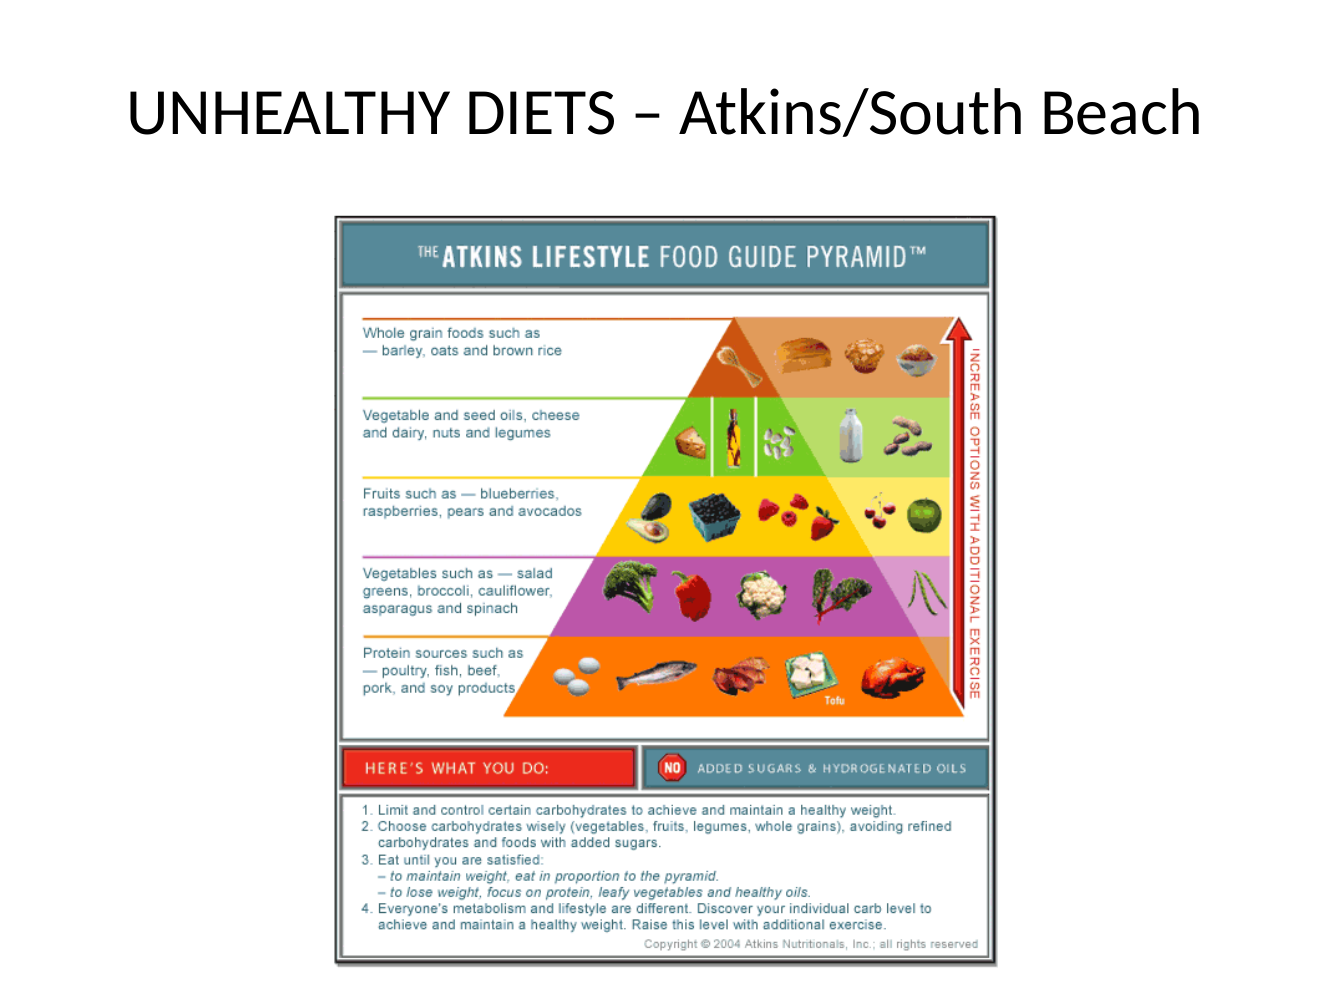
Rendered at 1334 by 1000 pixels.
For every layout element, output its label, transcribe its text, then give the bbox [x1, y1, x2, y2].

title UNHEALTHY DIETS – Atkins/South Beach [98, 24, 1233, 192]
picture [332, 210, 999, 978]
